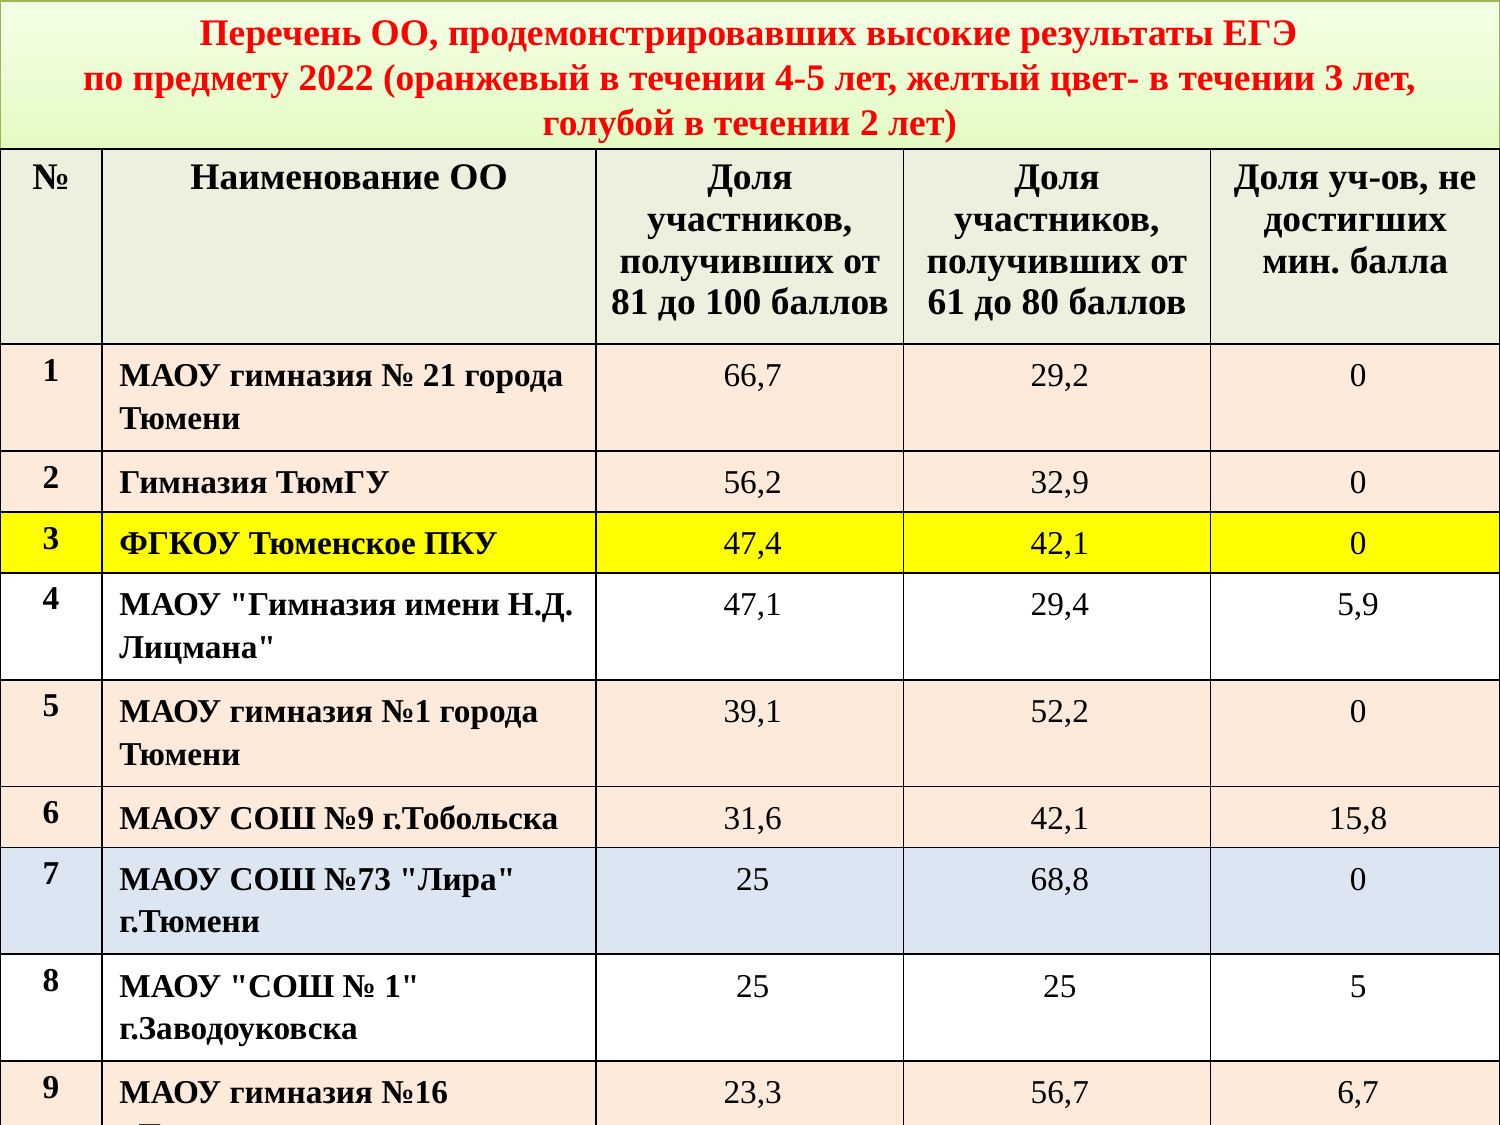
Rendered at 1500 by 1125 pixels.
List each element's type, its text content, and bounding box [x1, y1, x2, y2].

table_cell 42,1 [904, 787, 1210, 847]
table_cell 5 [1211, 955, 1499, 1060]
table_cell МАОУ "Гимназия имени Н.Д. Лицмана" [103, 574, 595, 679]
table_cell Гимназия ТюмГУ [103, 452, 595, 511]
table_cell ФГКОУ Тюменское ПКУ [103, 513, 595, 572]
table_cell 25 [597, 955, 903, 1060]
table_header Доля уч-ов, не достигших мин. балла [1211, 150, 1499, 343]
table_cell 29,2 [904, 345, 1210, 450]
table_cell 32,9 [904, 452, 1210, 511]
table_cell 6,7 [1211, 1062, 1499, 1125]
table_cell 0 [1211, 681, 1499, 786]
table_cell 23,3 [597, 1062, 903, 1125]
table_cell 52,2 [904, 681, 1210, 786]
table_cell МАОУ гимназия № 21 города Тюмени [103, 345, 595, 450]
table_cell МАОУ "СОШ № 1" г.Заводоуковска [103, 955, 595, 1060]
table_header Доля участников, получивших от 61 до 80 баллов [904, 150, 1210, 343]
table_cell 5,9 [1211, 574, 1499, 679]
table_cell 0 [1211, 848, 1499, 953]
table_header Наименование ОО [103, 150, 595, 343]
table_cell 56,7 [904, 1062, 1210, 1125]
table_cell 0 [1211, 513, 1499, 572]
table_cell 56,2 [597, 452, 903, 511]
table_cell 68,8 [904, 848, 1210, 953]
table_header Доля участников, получивших от 81 до 100 баллов [597, 150, 903, 343]
table_cell 31,6 [597, 787, 903, 847]
table_cell МАОУ СОШ №73 "Лира" г.Тюмени [103, 848, 595, 953]
table_cell 29,4 [904, 574, 1210, 679]
table_cell 2 [1, 452, 101, 511]
table_cell 39,1 [597, 681, 903, 786]
table_cell МАОУ СОШ №9 г.Тобольска [103, 787, 595, 847]
table_cell 3 [1, 513, 101, 572]
table_cell 8 [1, 955, 101, 1060]
table_cell 42,1 [904, 513, 1210, 572]
table_cell 5 [1, 681, 101, 786]
table_header № [1, 150, 101, 343]
table_cell 66,7 [597, 345, 903, 450]
table_cell МАОУ гимназия №16 г.Тюмени [103, 1062, 595, 1125]
table_cell 47,4 [597, 513, 903, 572]
table_cell 0 [1211, 345, 1499, 450]
table_cell 7 [1, 848, 101, 953]
table_cell 15,8 [1211, 787, 1499, 847]
table_cell 0 [1211, 452, 1499, 511]
table_cell 47,1 [597, 574, 903, 679]
table_cell 25 [904, 955, 1210, 1060]
table_cell 6 [1, 787, 101, 847]
text_box Перечень ОО, продемонстрировавших высокие результаты ЕГЭ по предмету 2022 (оранжевый в течении 4-5 лет, желтый цвет- в течении 3 лет, голубой в течении 2 лет) [0, 0, 1500, 148]
table_cell 25 [597, 848, 903, 953]
table_cell 1 [1, 345, 101, 450]
table_cell 4 [1, 574, 101, 679]
table_cell 9 [1, 1062, 101, 1125]
table_cell МАОУ гимназия №1 города Тюмени [103, 681, 595, 786]
